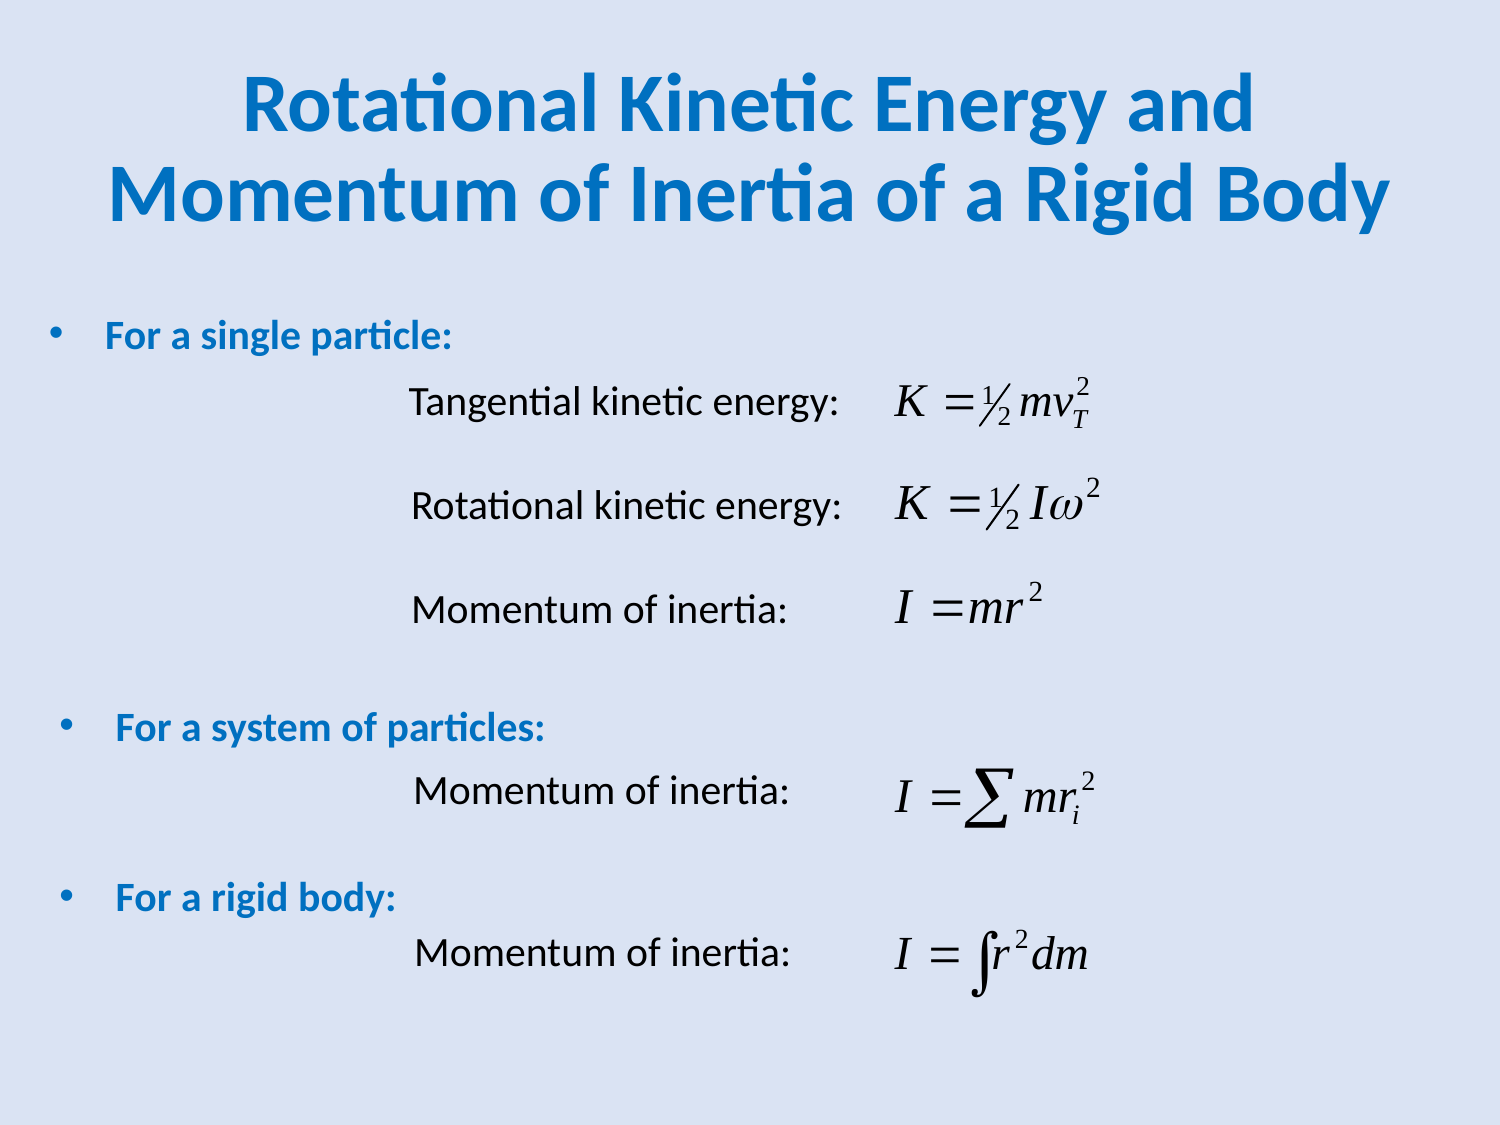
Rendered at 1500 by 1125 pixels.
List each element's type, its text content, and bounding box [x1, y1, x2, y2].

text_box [885, 759, 1108, 841]
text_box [885, 365, 1098, 437]
text_box Momentum of inertia: [396, 574, 920, 640]
text_box For a single particle: [34, 300, 560, 365]
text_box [885, 914, 1096, 1002]
text_box Rotational kinetic energy: [396, 471, 868, 536]
text_box Momentum of inertia: [398, 755, 818, 821]
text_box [885, 465, 1109, 541]
text_box For a rigid body: [44, 862, 494, 928]
text_box For a system of particles: [44, 692, 640, 757]
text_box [885, 569, 1053, 637]
text_box Rotational Kinetic Energy and Momentum of Inertia of a Rigid Body [34, 59, 1466, 239]
text_box Momentum of inertia: [399, 917, 833, 982]
text_box Tangential kinetic energy: [393, 366, 885, 432]
